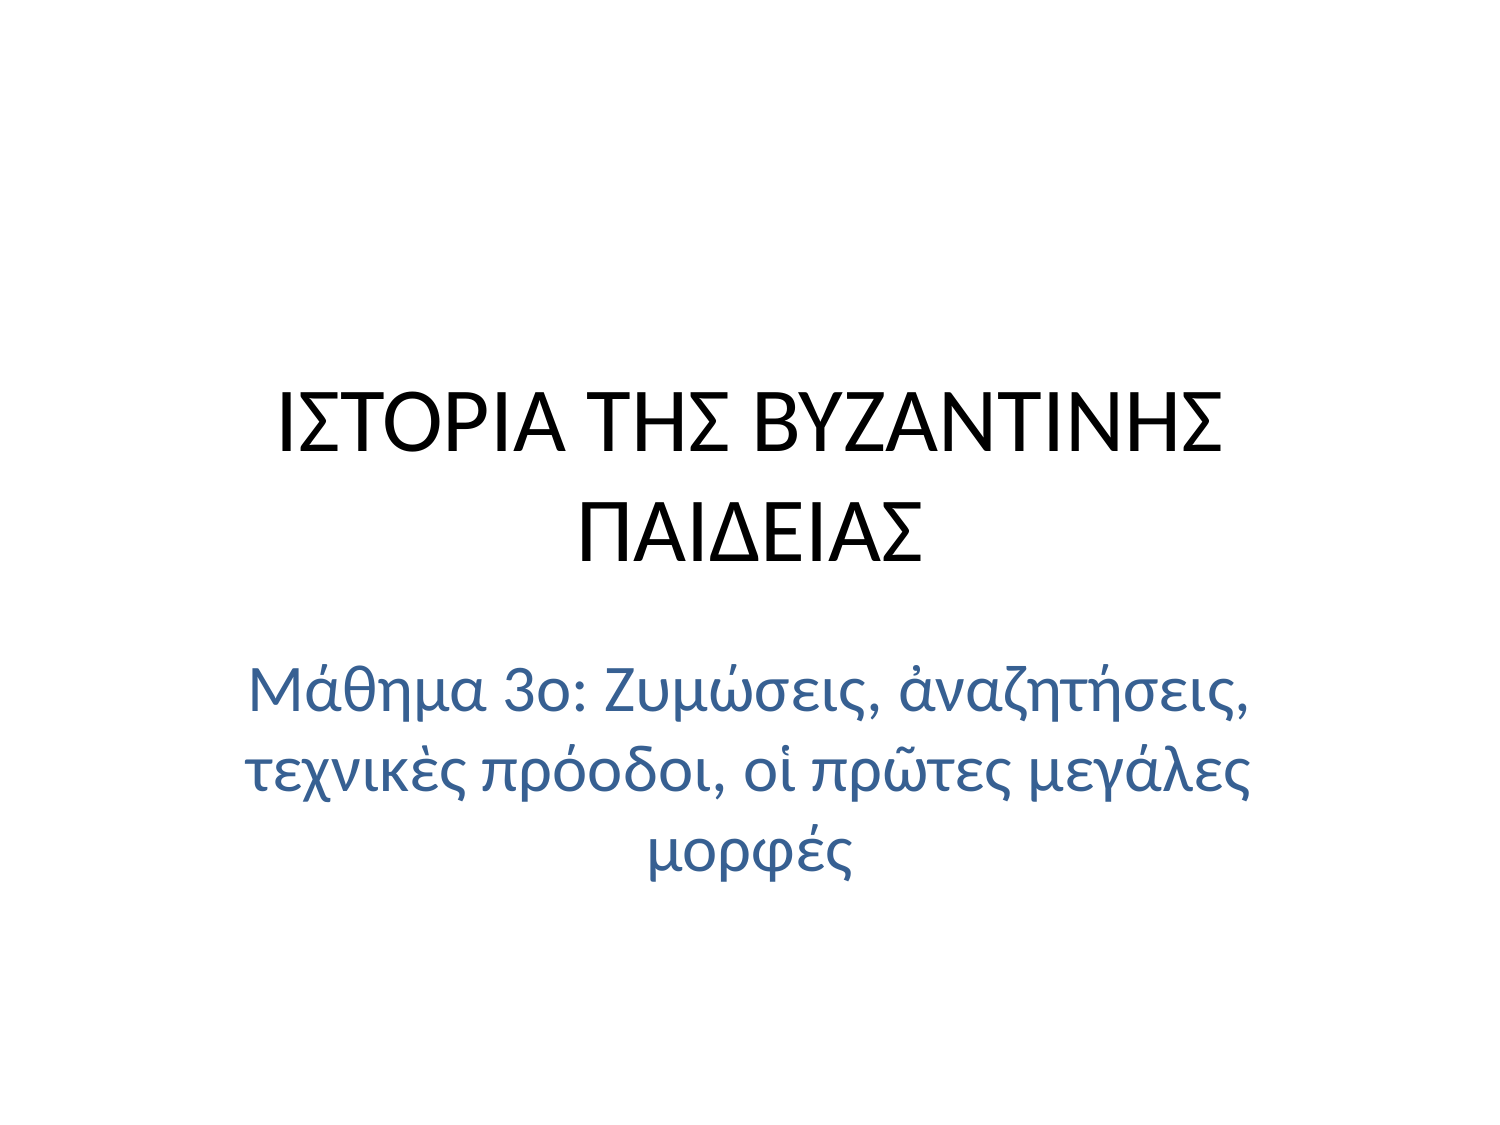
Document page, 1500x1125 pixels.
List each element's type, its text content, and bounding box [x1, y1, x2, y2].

title ΙΣΤΟΡΙΑ ΤΗΣ ΒΥΖΑΝΤΙΝΗΣ ΠΑΙΔΕΙΑΣ [112, 349, 1388, 591]
subtitle Μάθημα 3ο: Ζυμώσεις, ἀναζητήσεις, τεχνικὲς πρόοδοι, οἱ πρῶτες μεγάλες μορφές [225, 637, 1275, 925]
